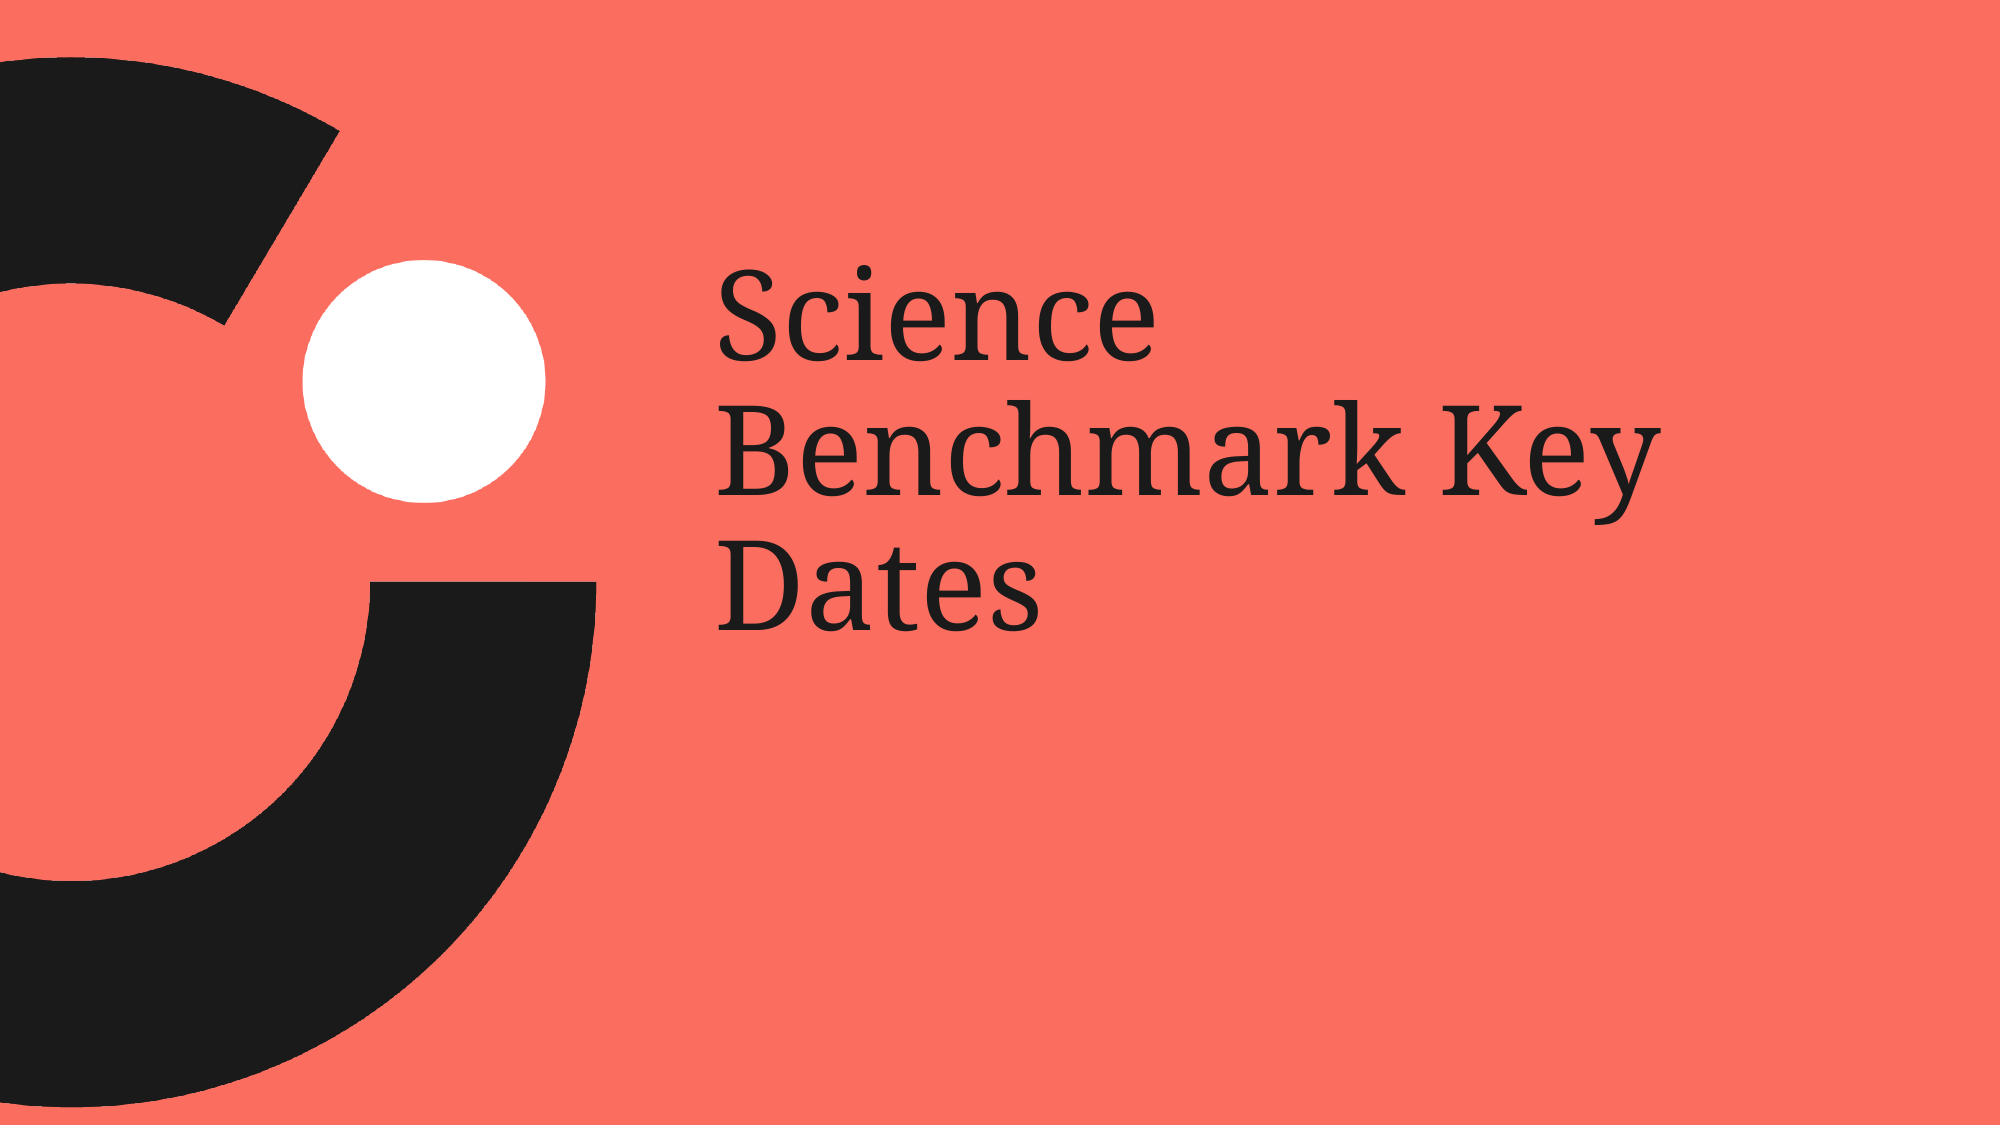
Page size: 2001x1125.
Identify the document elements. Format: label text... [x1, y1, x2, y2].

picture [0, 19, 634, 1125]
title Science Benchmark Key Dates [699, 184, 1877, 666]
